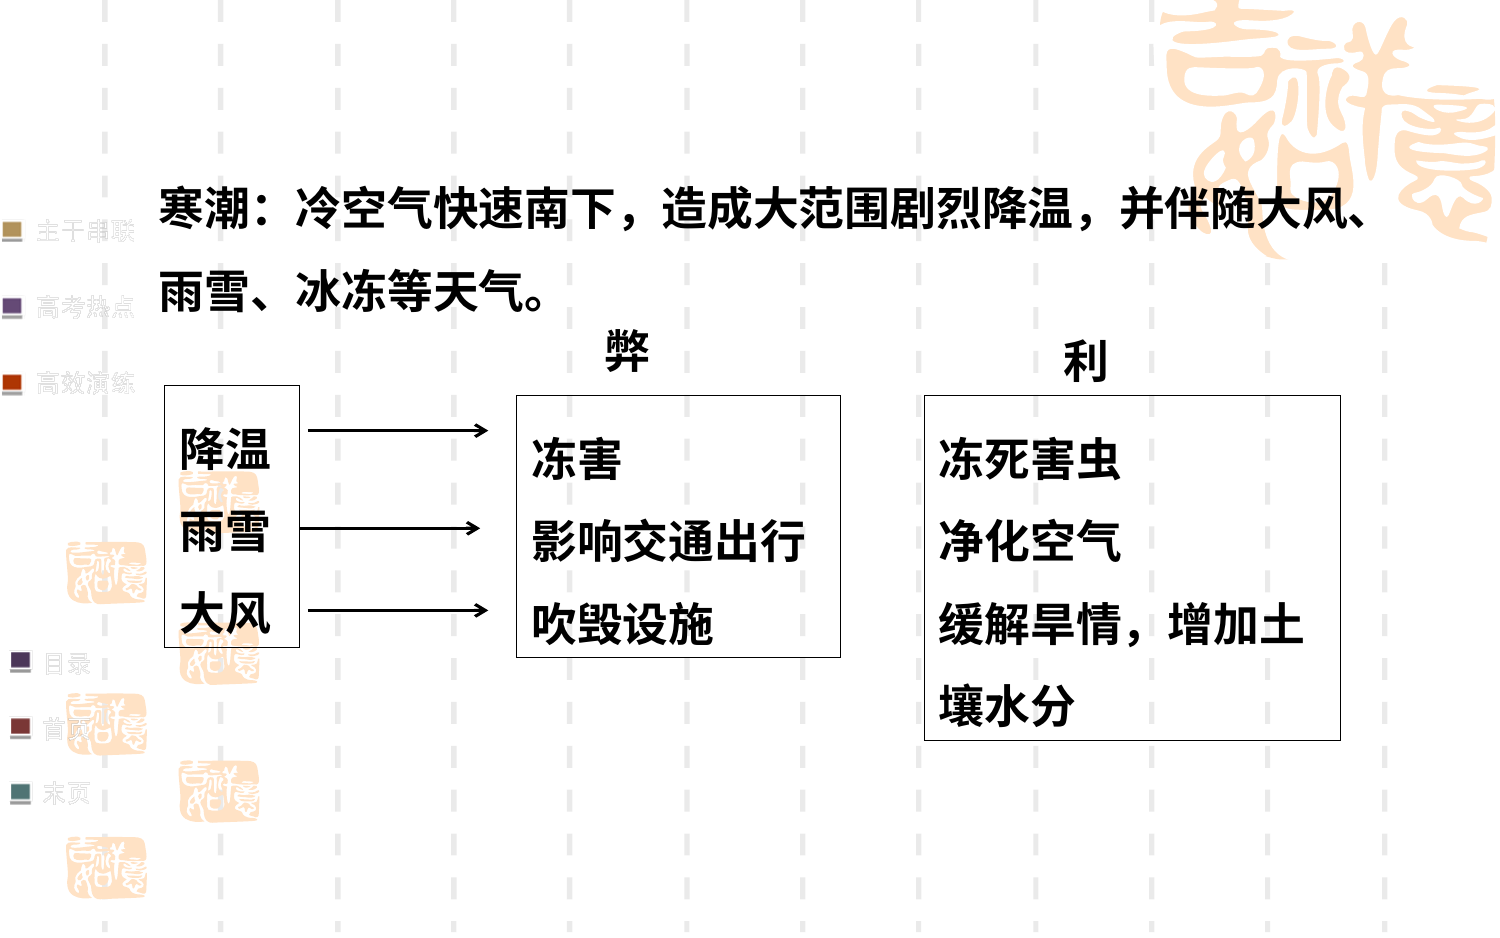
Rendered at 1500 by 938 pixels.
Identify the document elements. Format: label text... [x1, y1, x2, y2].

picture [9, 640, 104, 683]
picture [1, 359, 148, 402]
picture [9, 705, 104, 748]
text_box 降温 雨雪 大风 [164, 385, 300, 648]
picture [9, 769, 104, 812]
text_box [924, 297, 1341, 745]
picture [1, 283, 148, 326]
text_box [516, 287, 841, 661]
picture [1, 207, 143, 250]
text_box 寒潮：冷空气快速南下，造成大范围剧烈降温，并伴随大风、雨雪、冰冻等天气。 [143, 145, 1427, 325]
